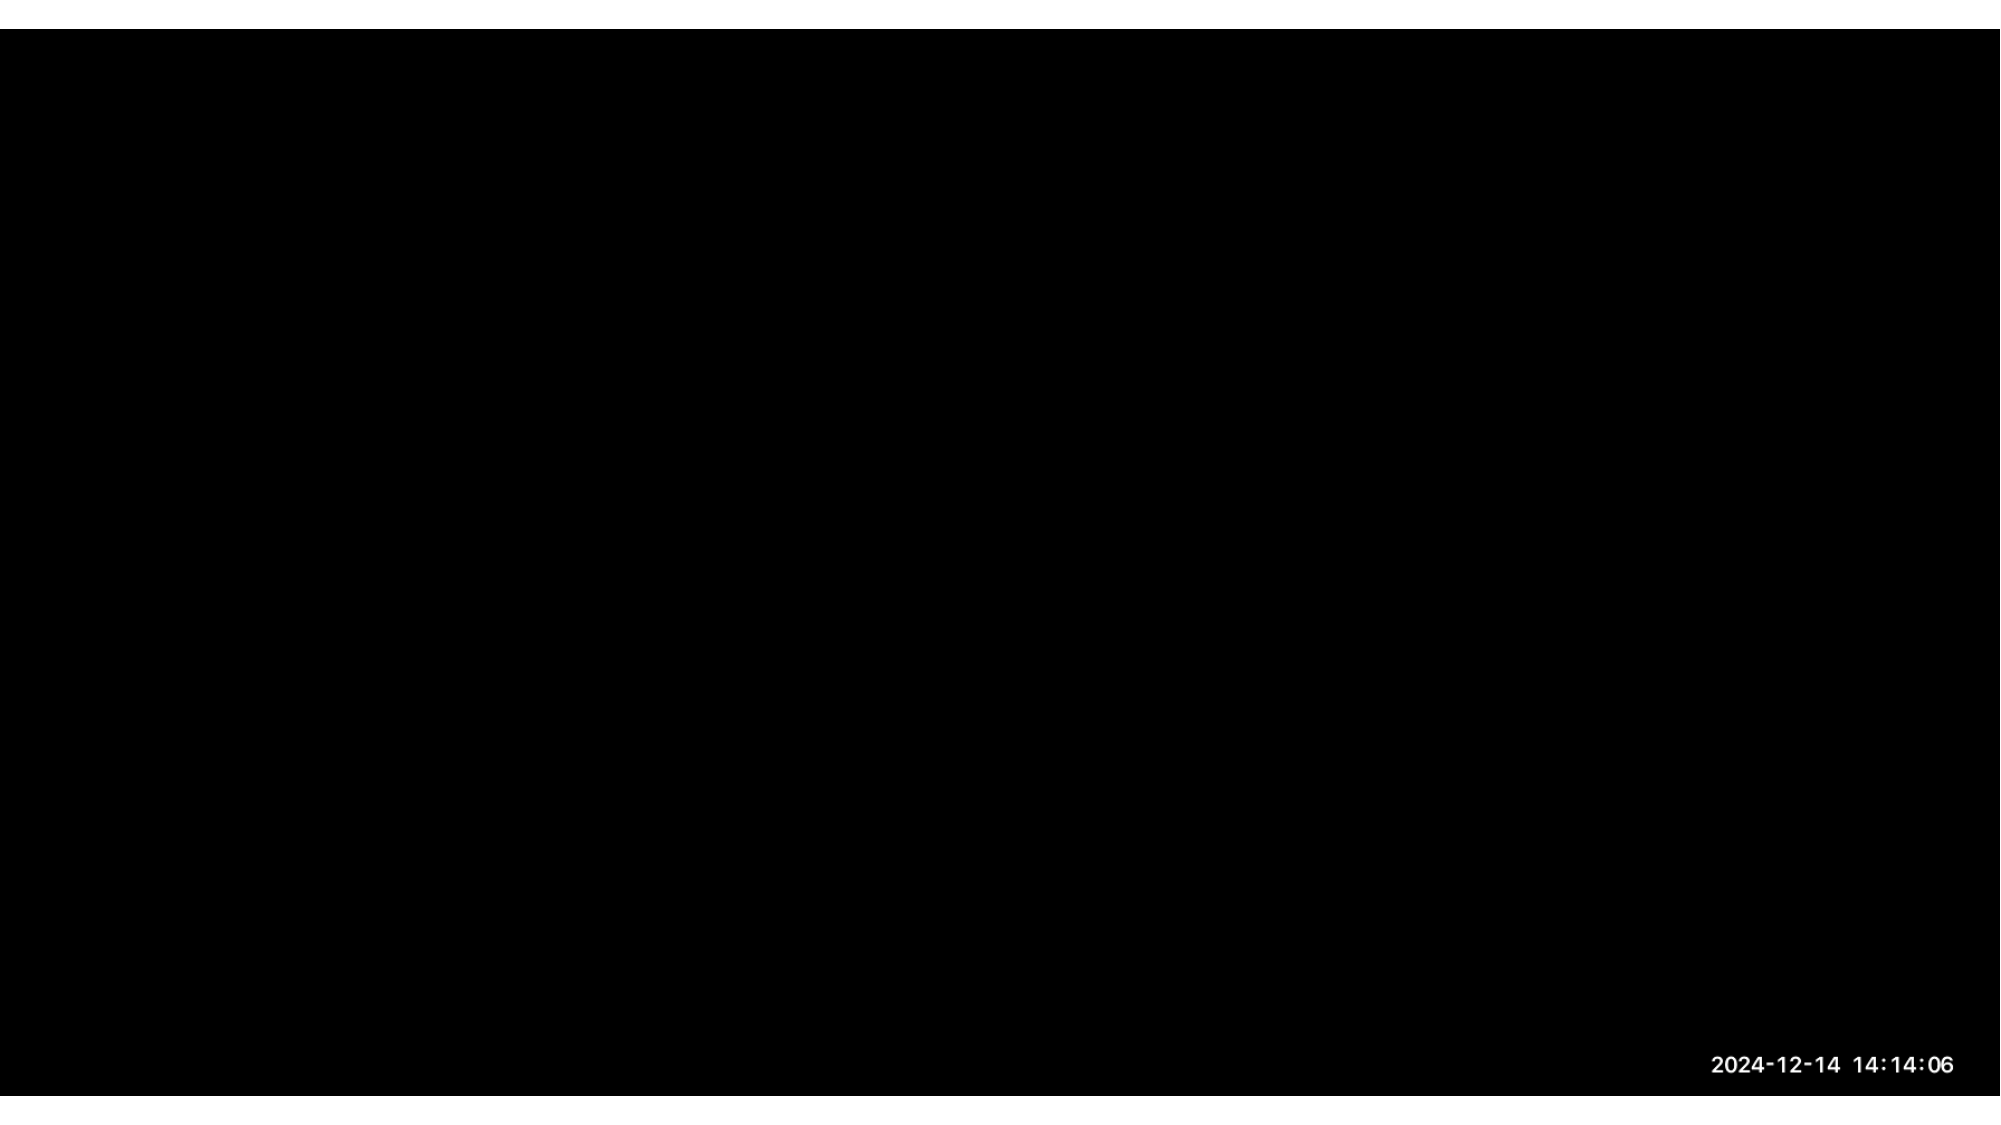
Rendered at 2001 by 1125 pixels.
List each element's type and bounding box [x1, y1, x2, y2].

text_box [0, 27, 2000, 1098]
